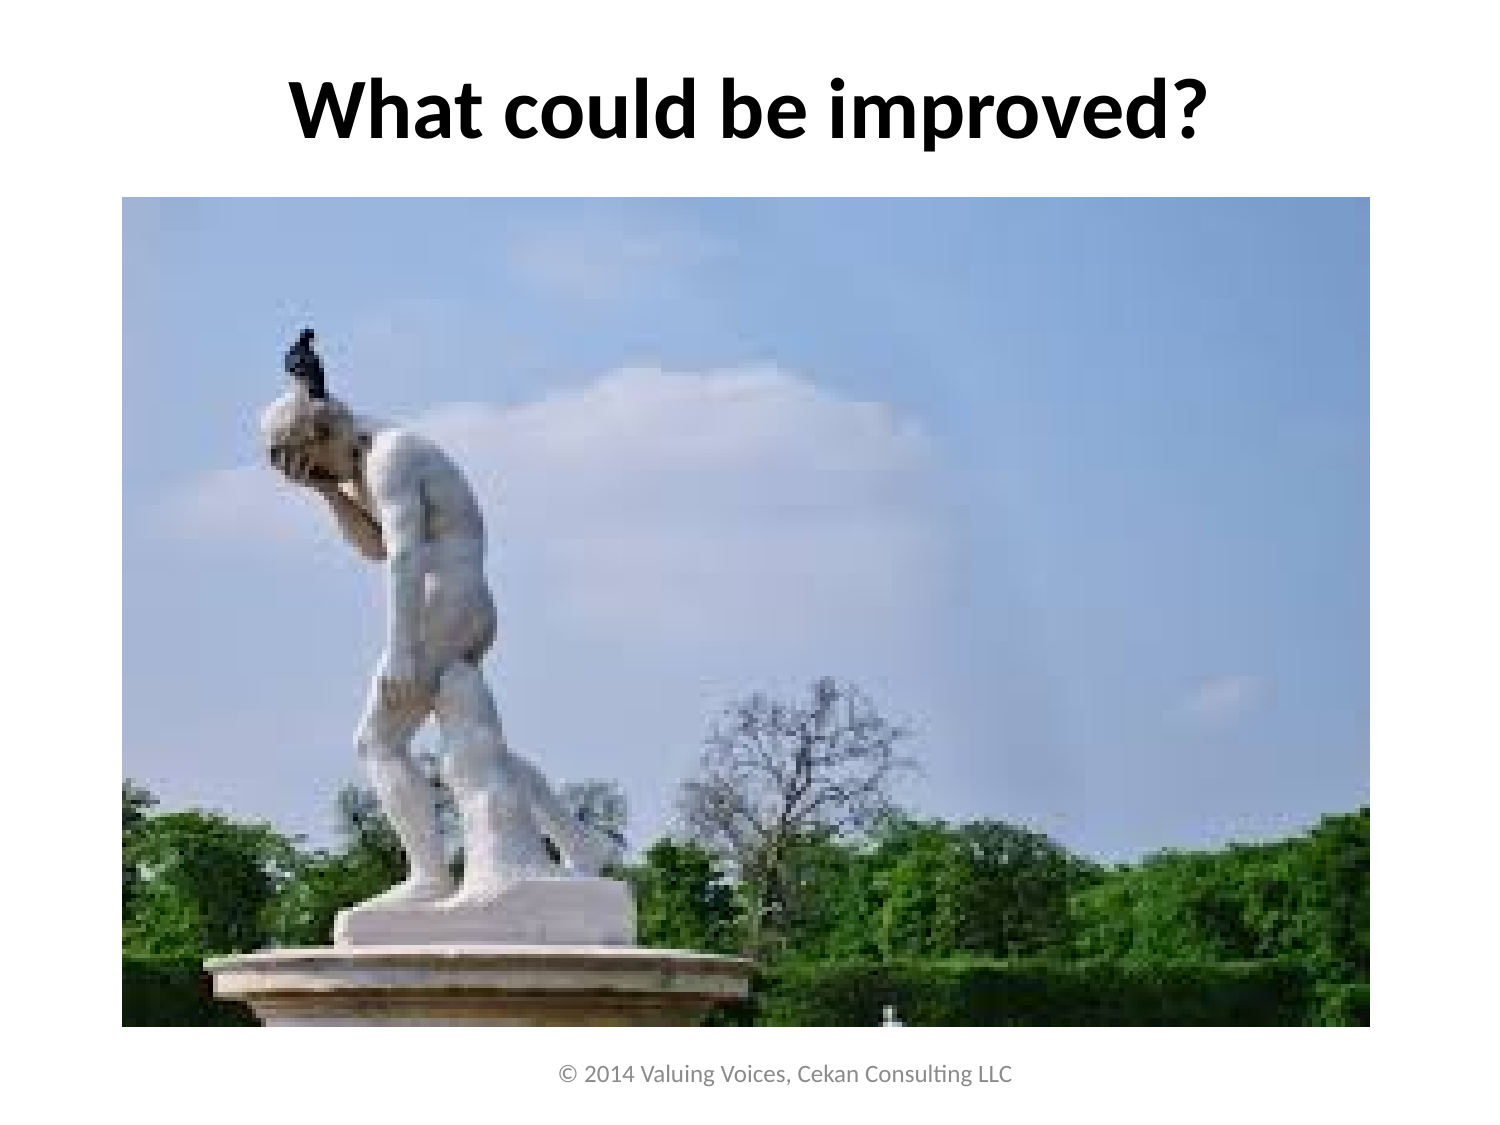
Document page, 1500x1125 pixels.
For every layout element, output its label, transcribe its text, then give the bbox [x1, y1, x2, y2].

title What could be improved? [75, 45, 1425, 164]
picture [121, 196, 1370, 1027]
footer © 2014 Valuing Voices, Cekan Consulting LLC [512, 1042, 1059, 1103]
